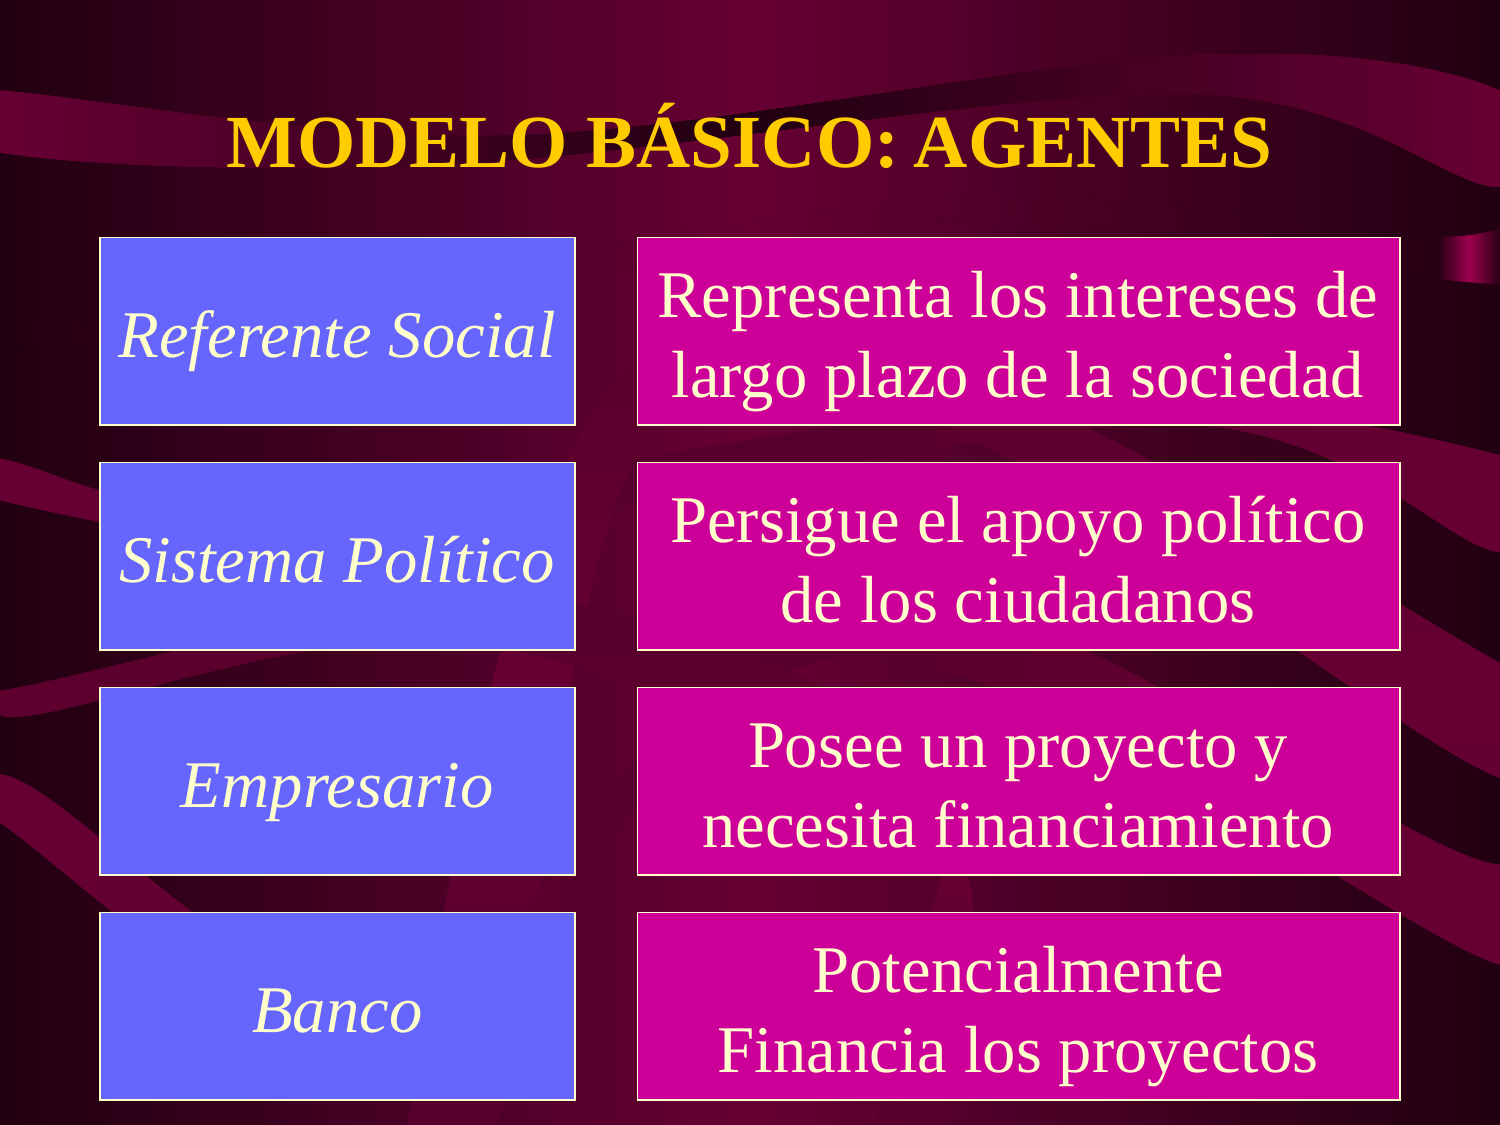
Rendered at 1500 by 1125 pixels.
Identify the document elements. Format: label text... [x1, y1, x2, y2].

text_box Banco [99, 912, 575, 1100]
text_box Persigue el apoyo político de los ciudadanos [637, 462, 1400, 650]
text_box MODELO BÁSICO: AGENTES [112, 75, 1388, 200]
text_box Sistema Político [99, 462, 575, 650]
text_box Potencialmente Financia los proyectos [637, 912, 1400, 1100]
text_box Referente Social [99, 237, 575, 425]
text_box Posee un proyecto y necesita financiamiento [637, 687, 1400, 875]
text_box Representa los intereses de largo plazo de la sociedad [637, 237, 1400, 425]
text_box Empresario [99, 687, 575, 875]
